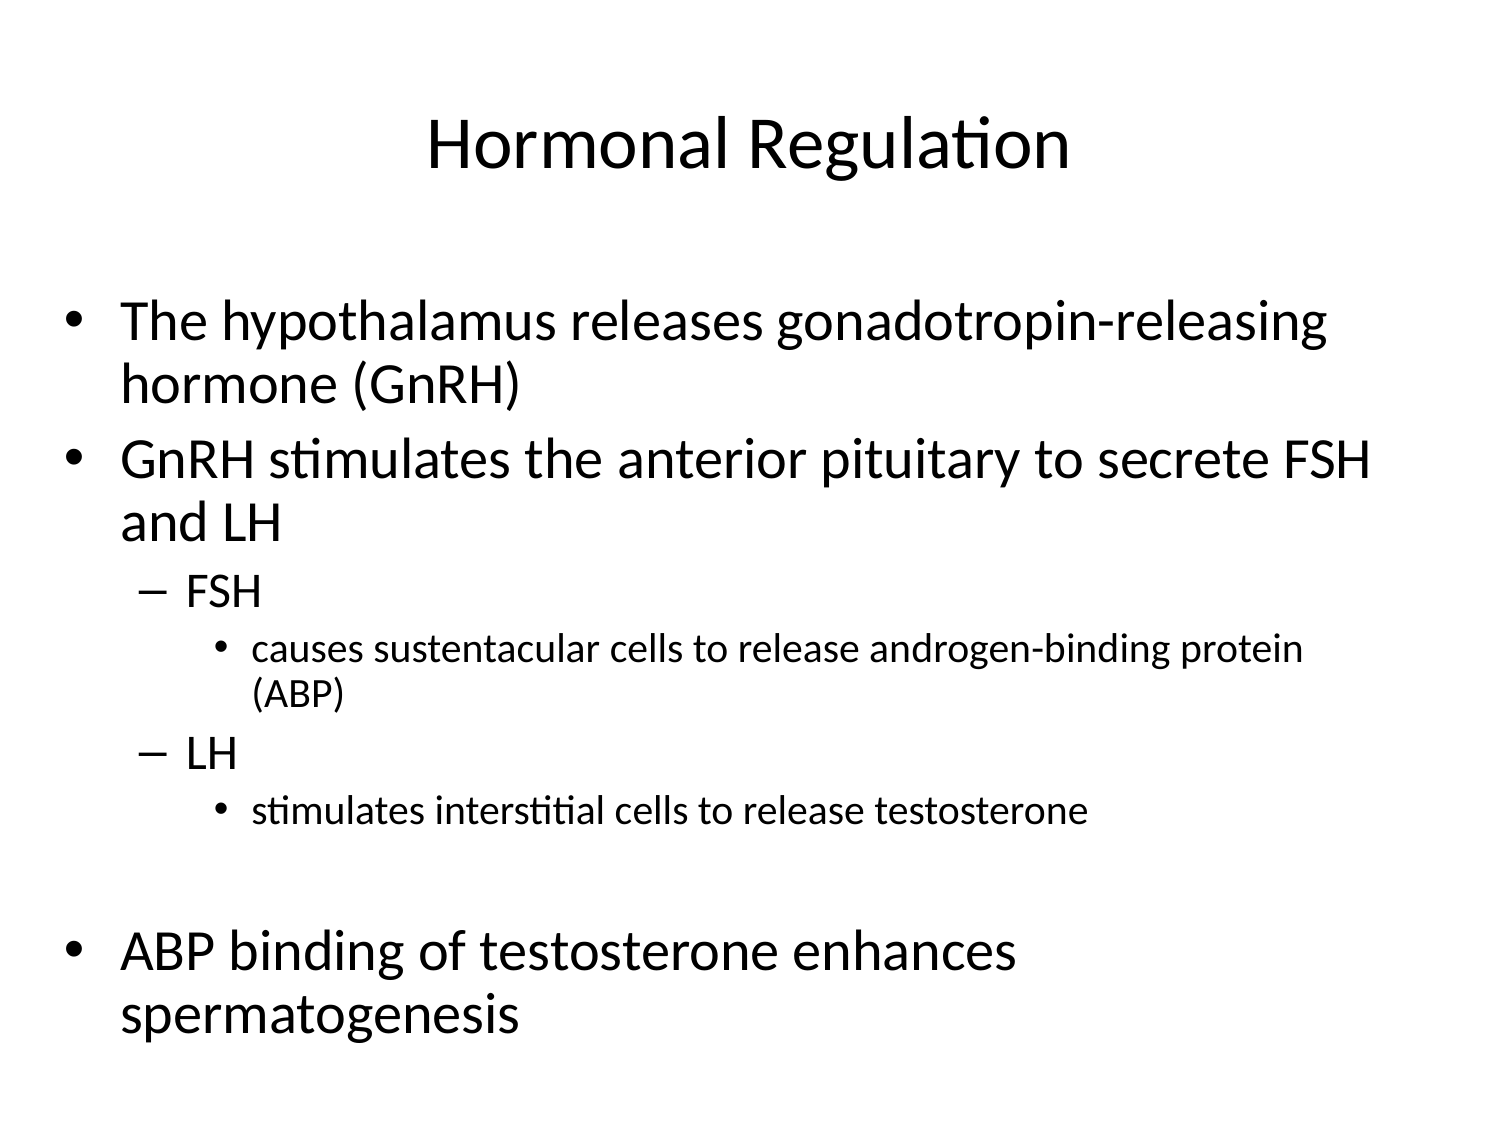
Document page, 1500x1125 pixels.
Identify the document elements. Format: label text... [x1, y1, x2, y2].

title Hormonal Regulation [75, 45, 1425, 233]
list The hypothalamus releases gonadotropin-releasing hormone (GnRH) GnRH stimulates the anterior pituitary to secrete FSH and LH FSH causes sustentacular cells to release androgen-binding protein (ABP) LH stimulates interstitial cells to release testosterone ABP binding of testosterone enhances spermatogenesis [48, 283, 1406, 1070]
